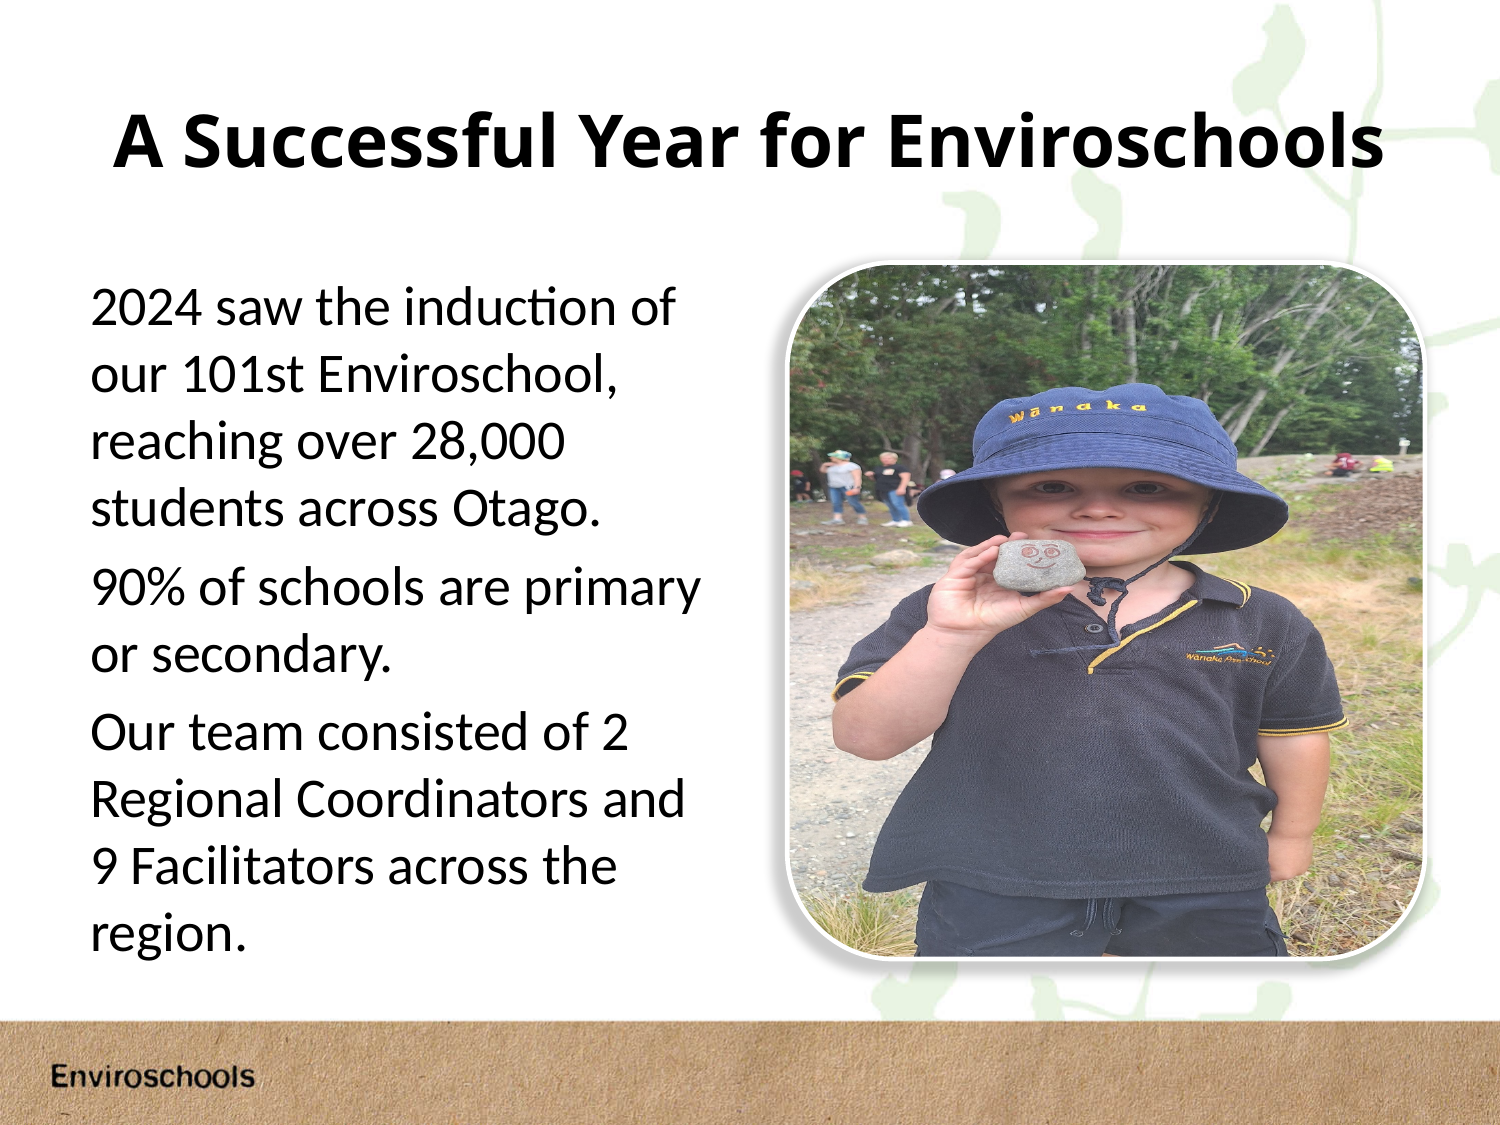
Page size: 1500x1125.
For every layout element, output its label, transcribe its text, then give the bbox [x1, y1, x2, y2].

picture [0, 0, 1500, 1125]
list 2024 saw the induction of our 101st Enviroschool, reaching over 28,000 students across Otago. 90% of schools are primary or secondary. Our team consisted of 2 Regional Coordinators and 9 Facilitators across the region. [75, 262, 738, 976]
title A Successful Year for Enviroschools [75, 45, 1425, 233]
